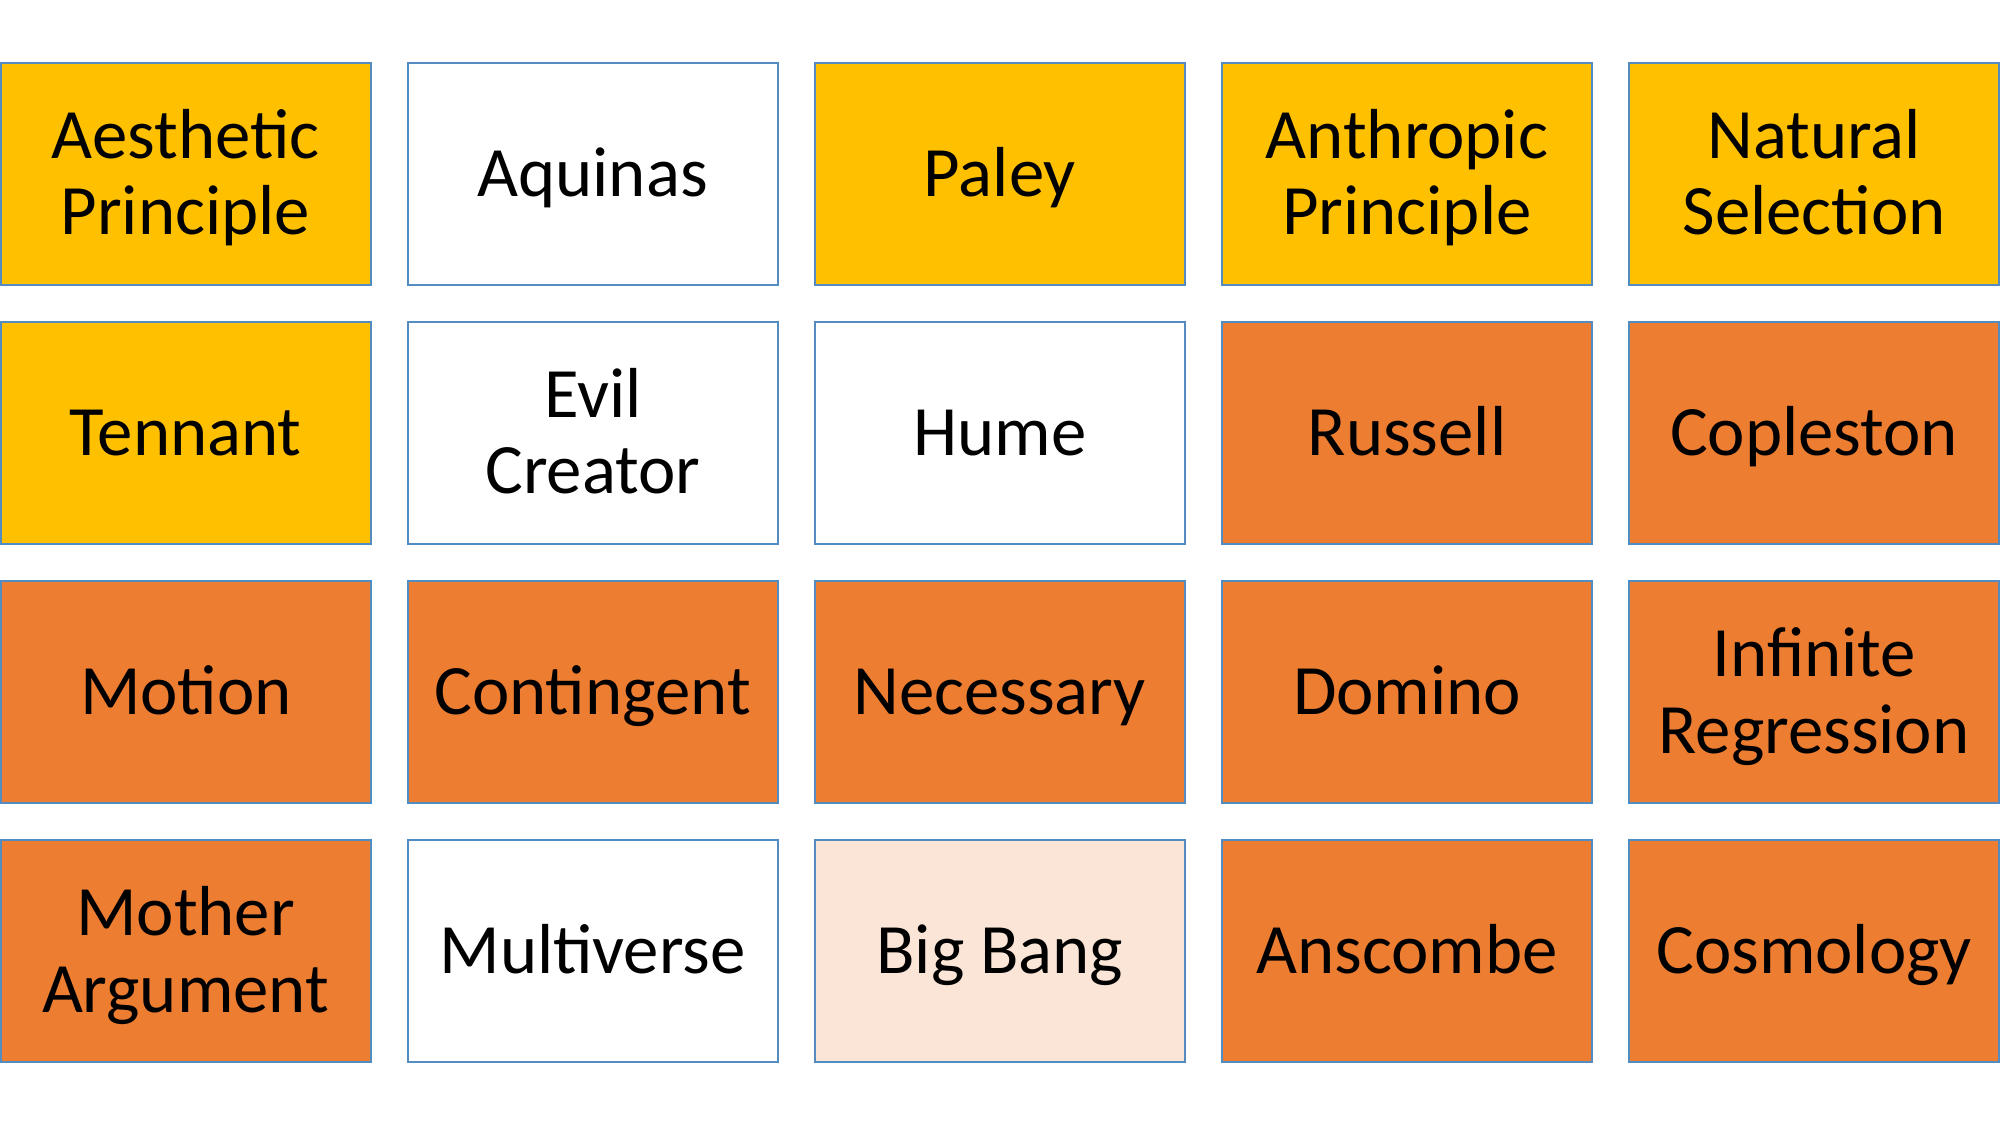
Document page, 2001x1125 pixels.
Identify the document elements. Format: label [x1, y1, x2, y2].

list [0, 0, 2000, 1125]
